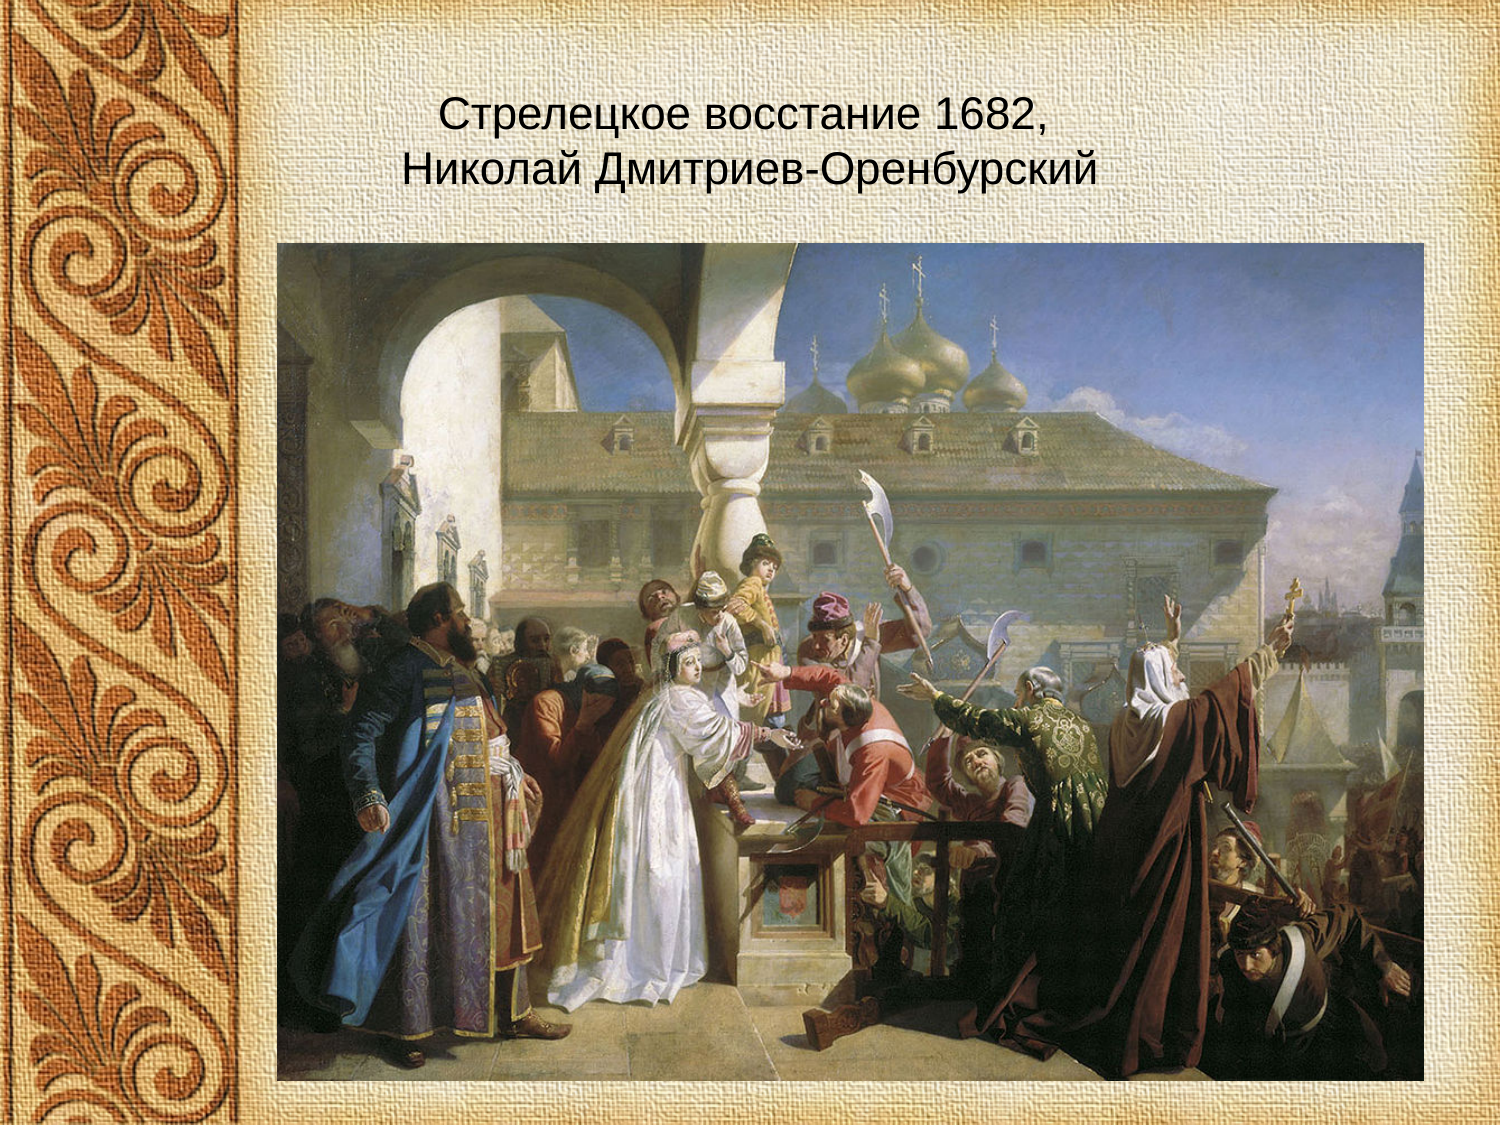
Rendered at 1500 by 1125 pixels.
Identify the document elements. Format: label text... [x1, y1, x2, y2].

picture [0, 0, 1500, 1125]
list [277, 243, 1424, 1081]
title Стрелецкое восстание 1682, Николай Дмитриев-Оренбурский [75, 45, 1425, 233]
